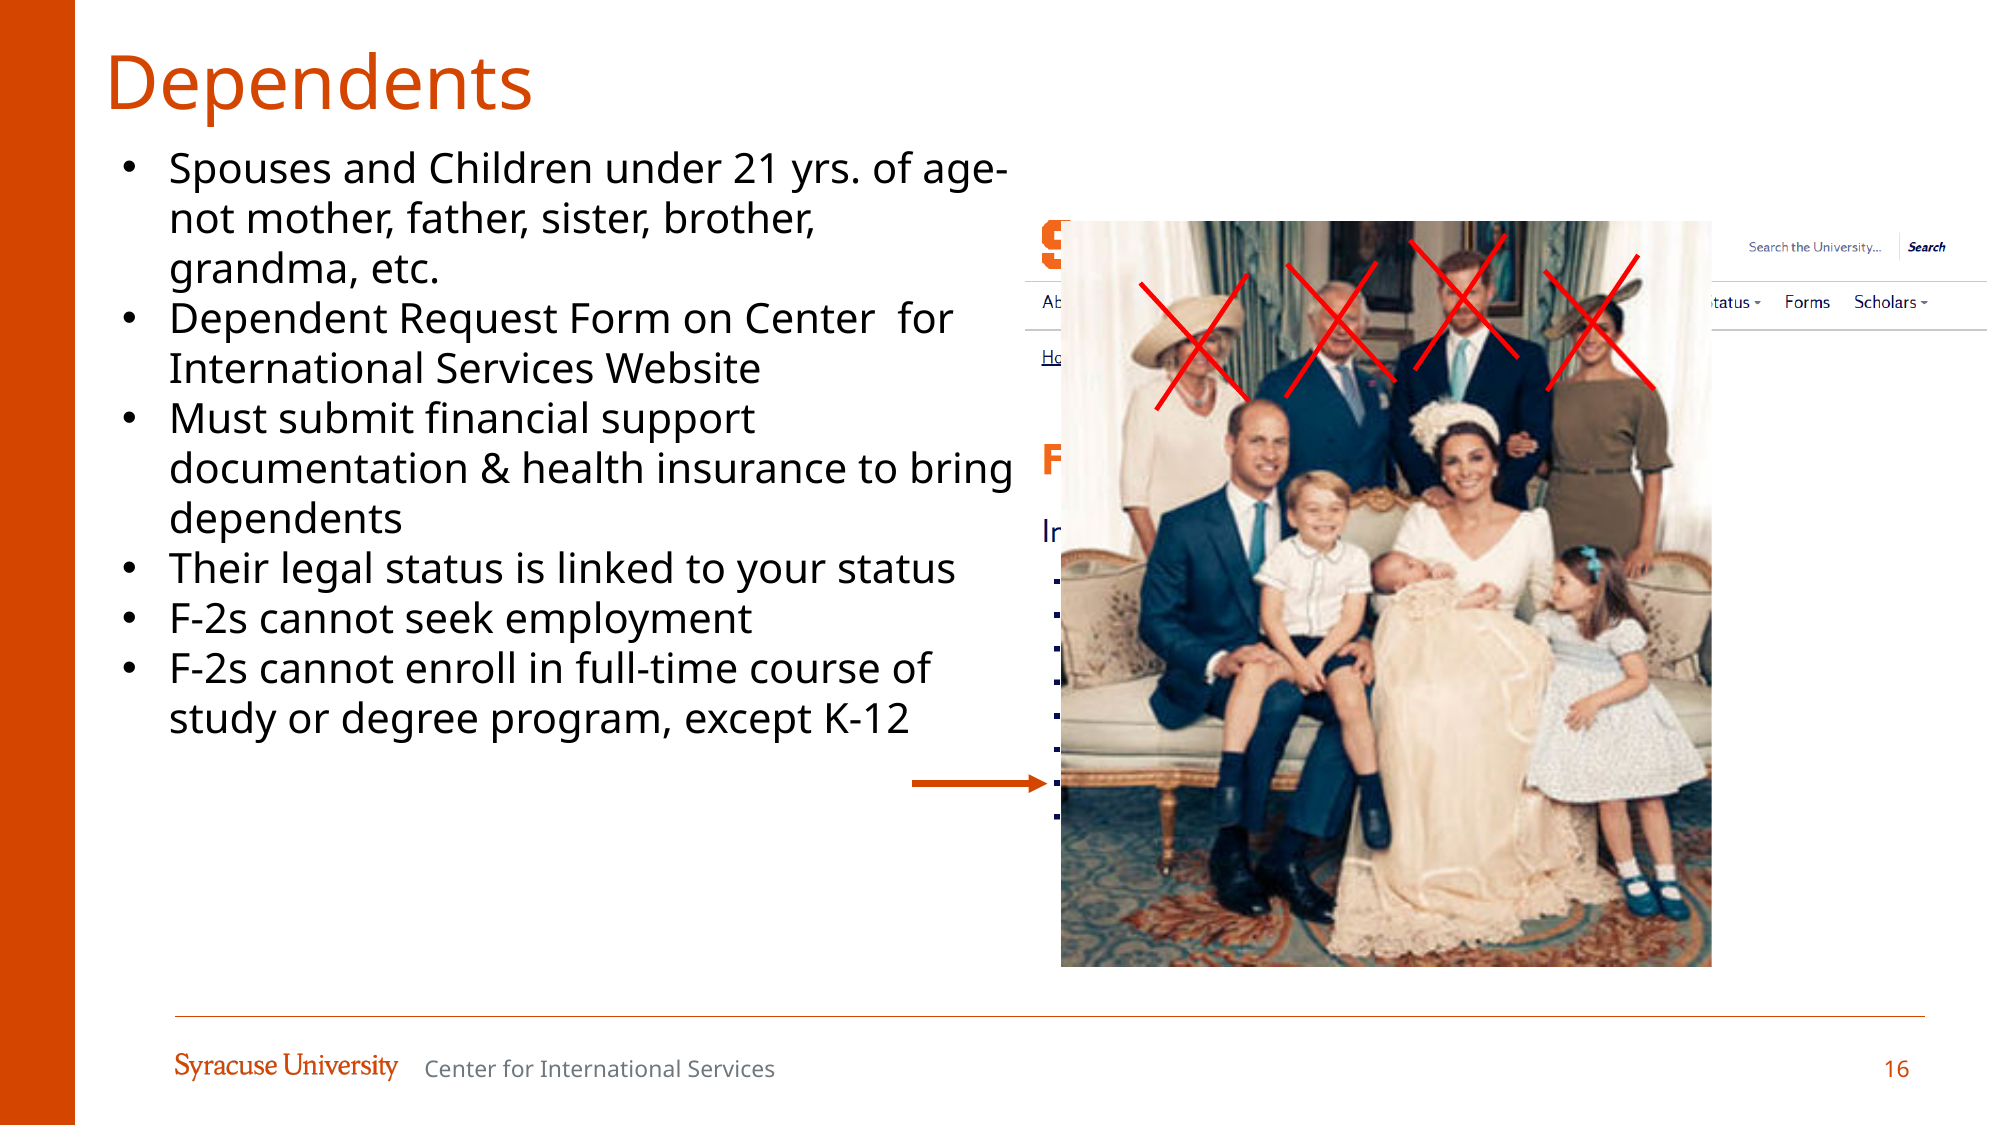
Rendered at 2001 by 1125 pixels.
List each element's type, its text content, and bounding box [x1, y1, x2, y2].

title Dependents [89, 27, 888, 135]
list Center for International Services [409, 1040, 1826, 1100]
text_box Spouses and Children under 21 yrs. of age-not mother, father, sister, brother, grandma, etc. Dependent Request Form on Center for International Services Website Must submit financial support documentation & health insurance to bring dependents Their legal status is linked to your status F-2s cannot seek employment F-2s cannot enroll in full-time course of study or degree program, except K-12 [107, 134, 1033, 810]
picture [174, 1052, 399, 1082]
picture [1025, 212, 1987, 967]
slide_number 16 [1825, 1039, 1925, 1100]
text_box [1140, 234, 1657, 410]
